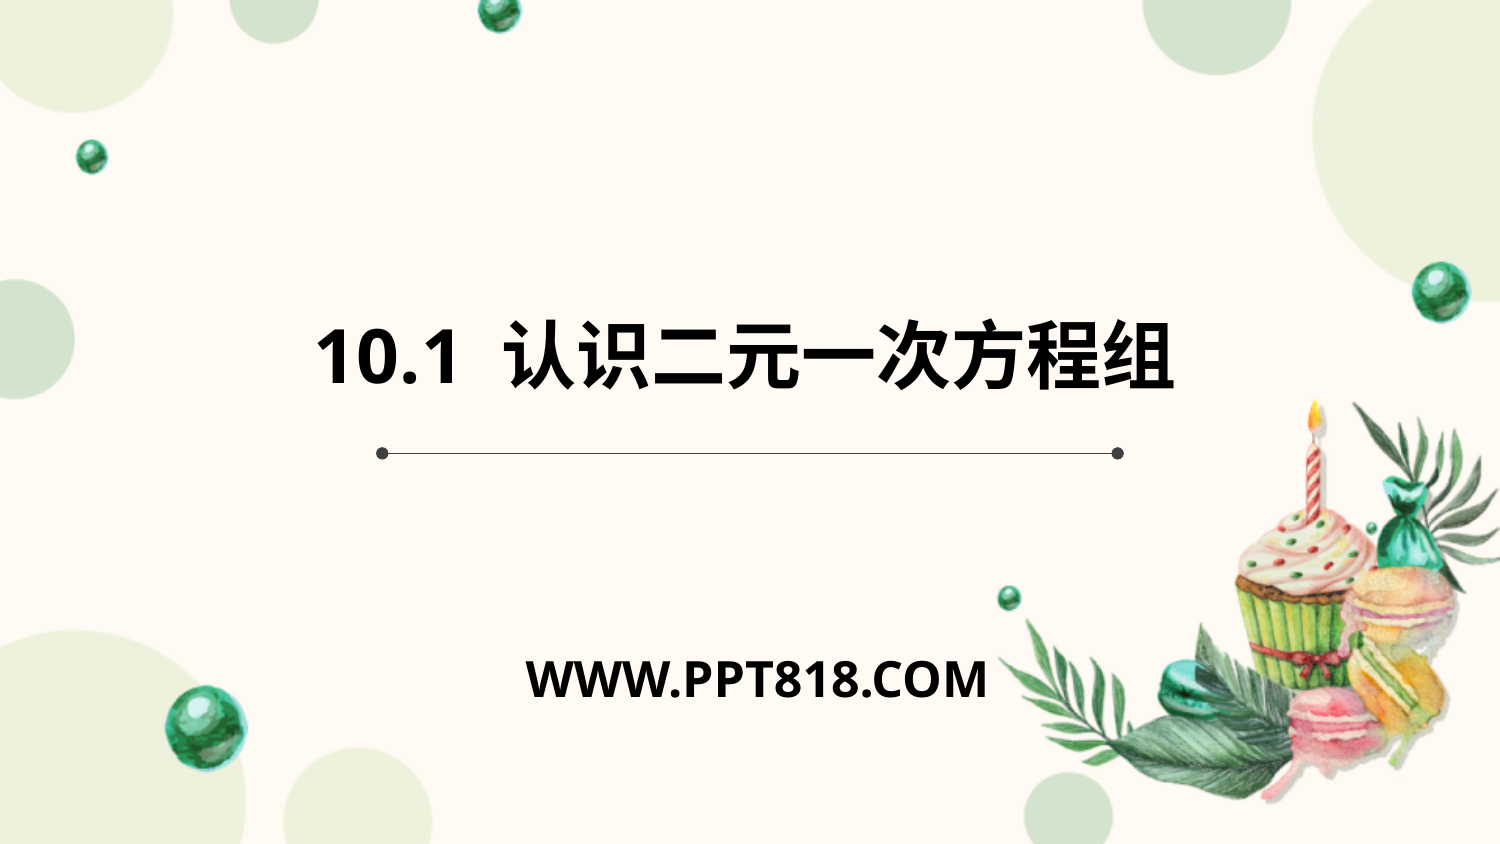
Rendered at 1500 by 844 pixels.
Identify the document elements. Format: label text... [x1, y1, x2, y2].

text_box 10.1 认识二元一次方程组 [0, 256, 1496, 407]
picture [0, 0, 1500, 844]
text_box WWW.PPT818.COM [454, 634, 1061, 716]
